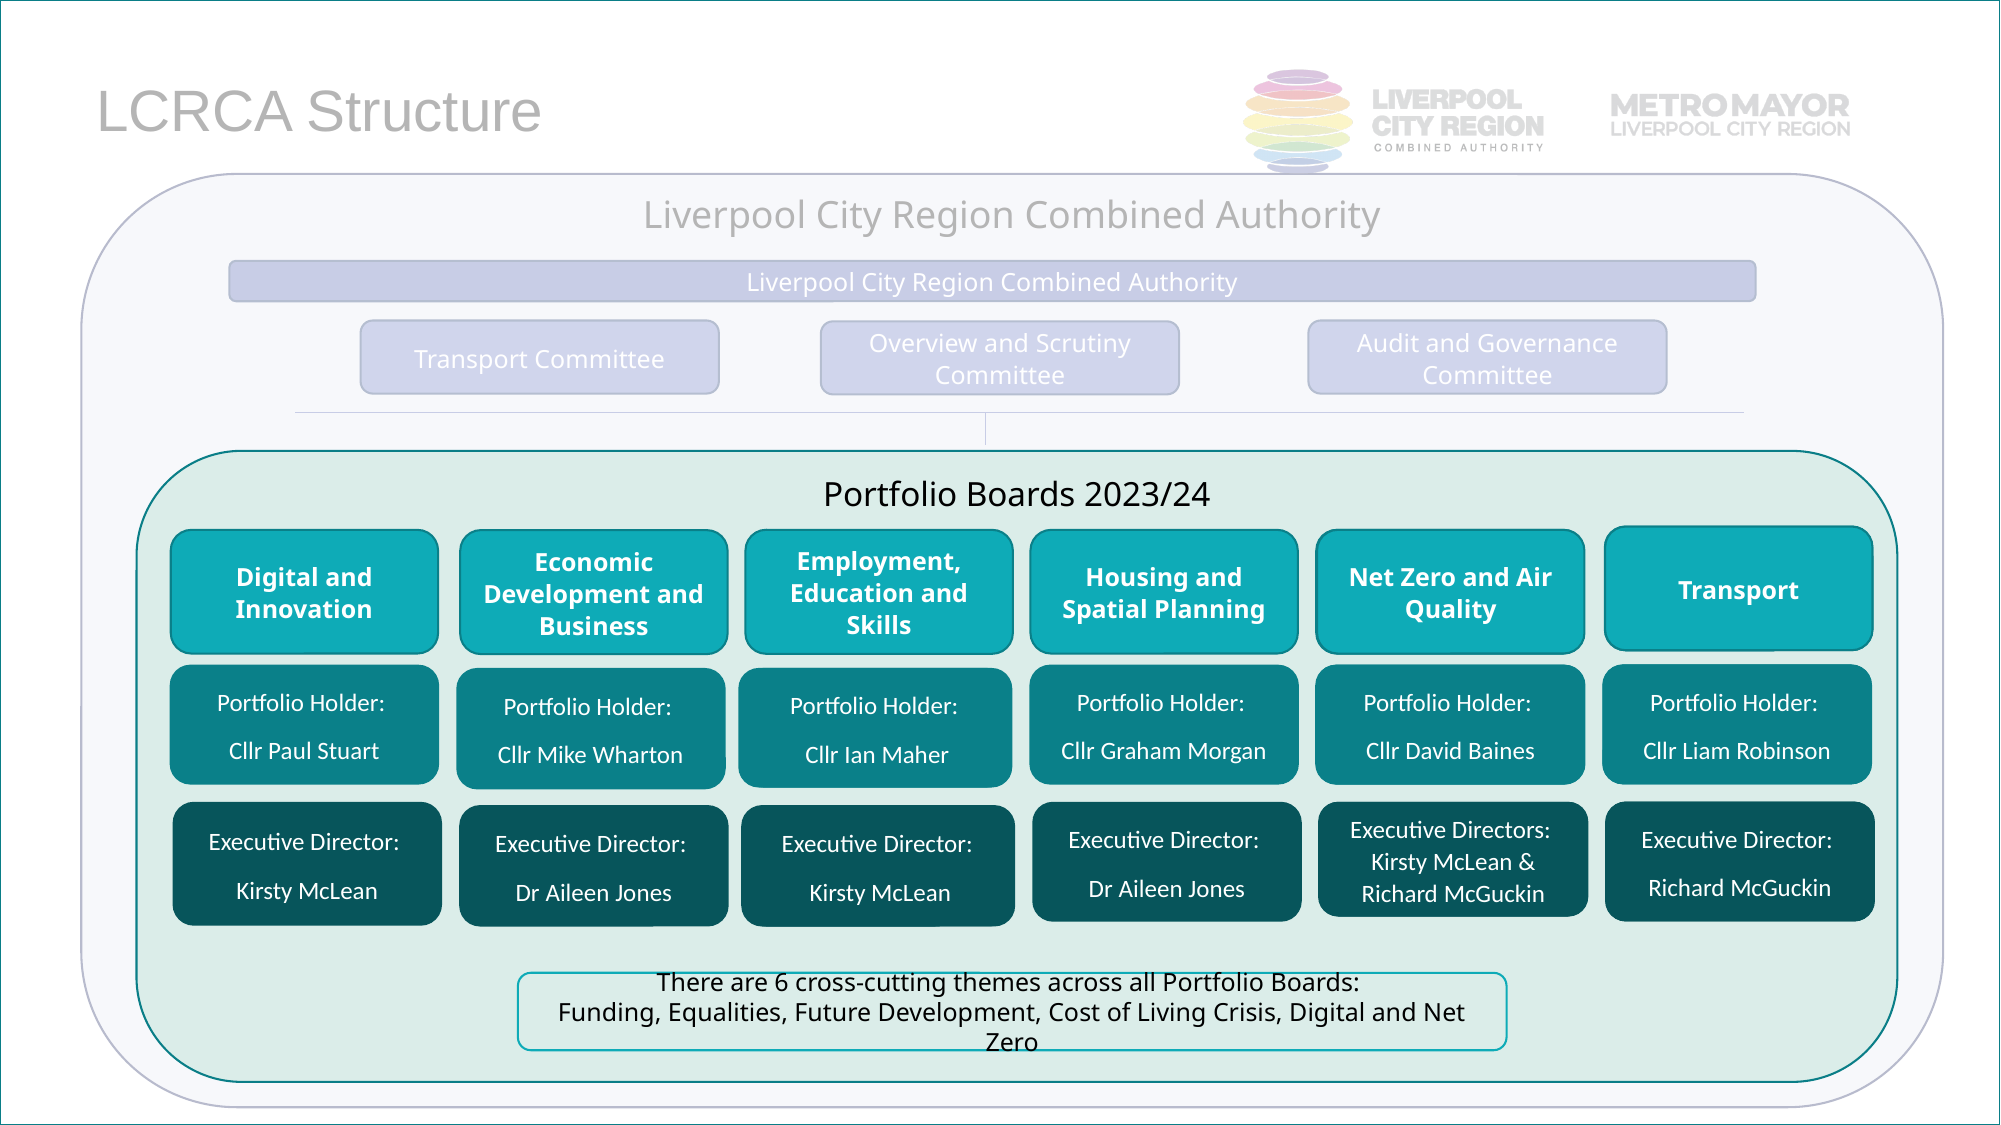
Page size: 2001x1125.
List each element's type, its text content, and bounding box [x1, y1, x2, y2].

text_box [295, 412, 1745, 445]
text_box [0, 0, 2000, 1125]
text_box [1030, 529, 1301, 921]
picture [1231, 58, 1866, 184]
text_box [1603, 526, 1874, 921]
text_box Portfolio Boards 2023/24 [135, 449, 1899, 1083]
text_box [743, 529, 1015, 926]
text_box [170, 529, 442, 925]
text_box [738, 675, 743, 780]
text_box There are 6 cross-cutting themes across all Portfolio Boards: Funding, Equalities, Future Development, Cost of Living Crisis, Digital and Net Zero [516, 971, 1508, 1052]
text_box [1317, 529, 1588, 916]
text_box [457, 530, 728, 926]
